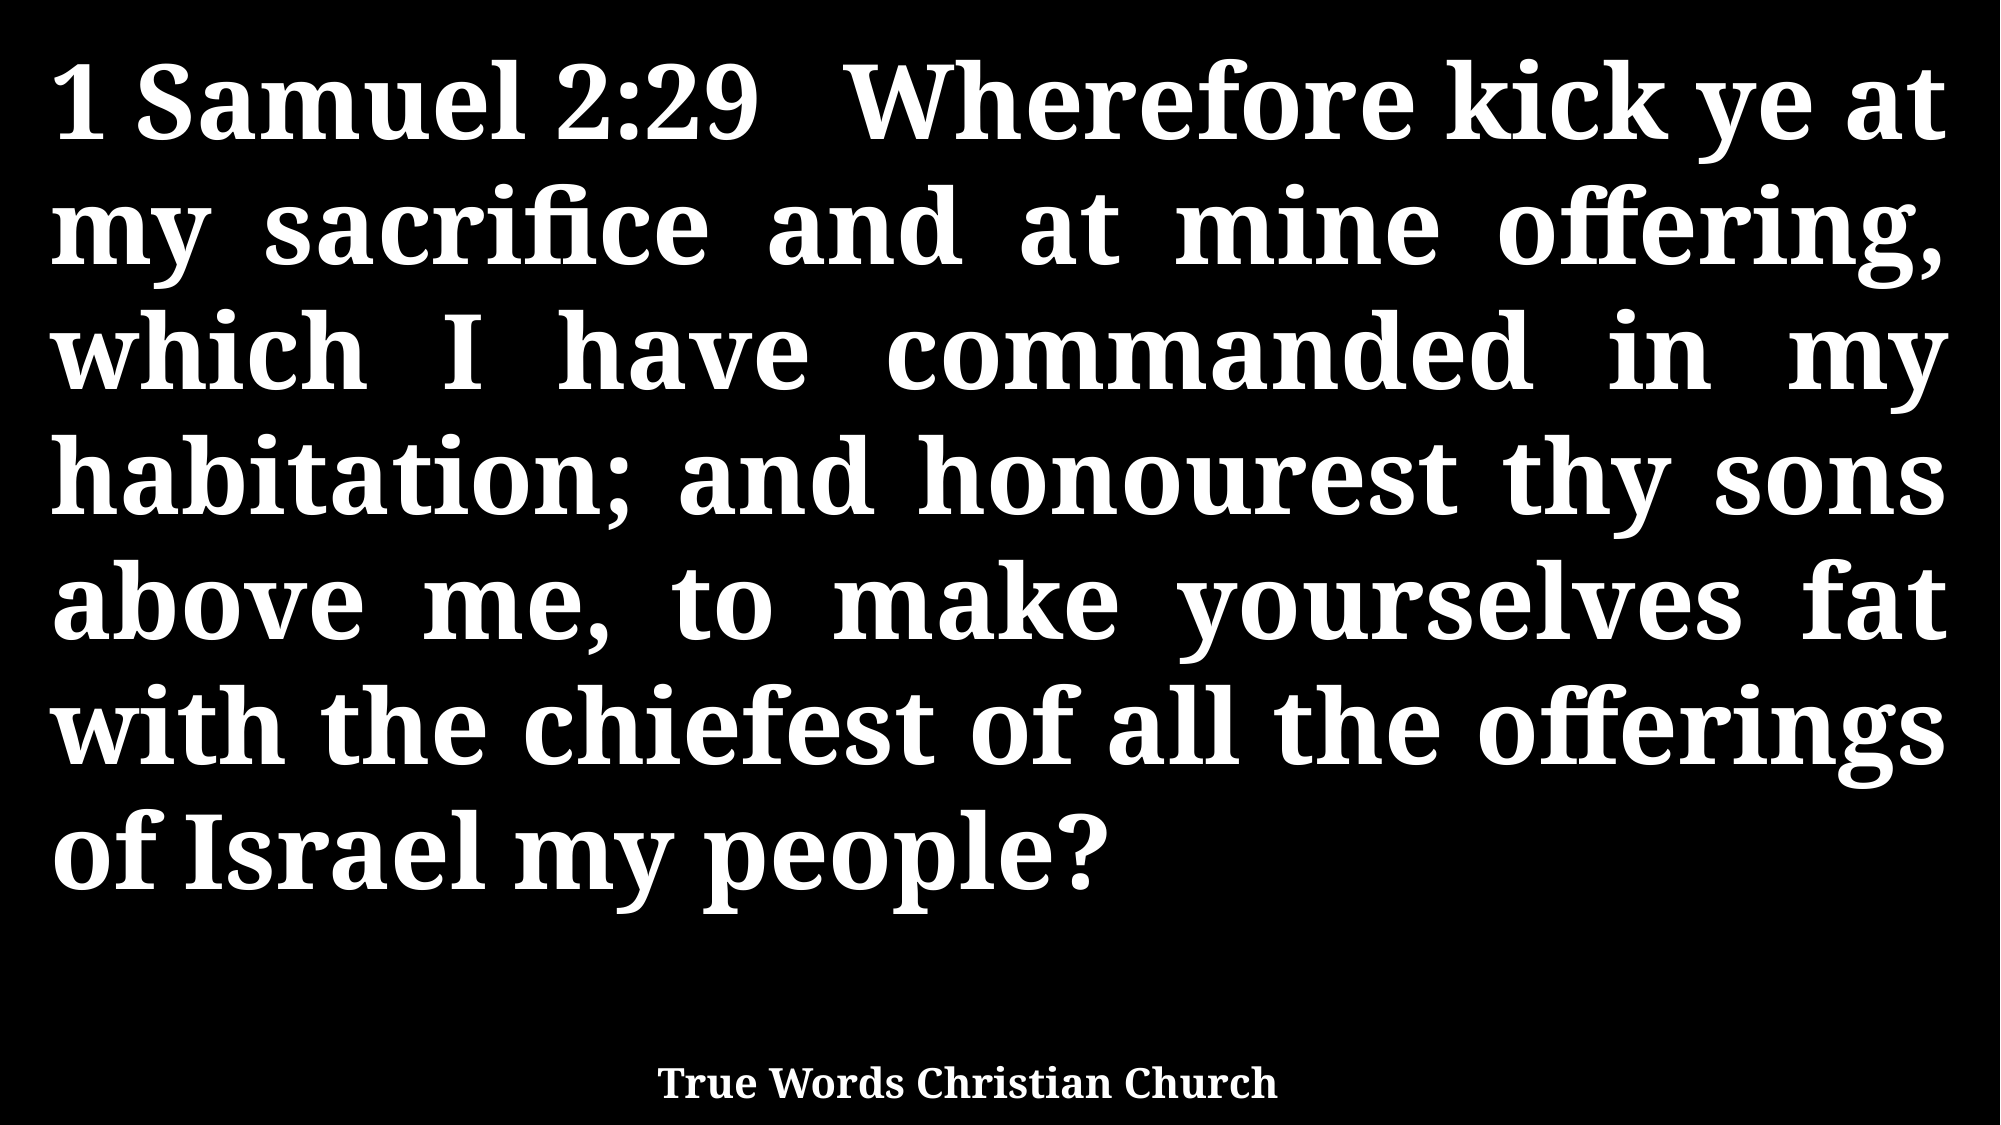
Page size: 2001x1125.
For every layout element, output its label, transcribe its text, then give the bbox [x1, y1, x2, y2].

text_box True Words Christian Church [642, 1049, 1294, 1114]
text_box 1 Samuel 2:29 Wherefore kick ye at my sacrifice and at mine offering, which I have commanded in my habitation; and honourest thy sons above me, to make yourselves fat with the chiefest of all the offerings of Israel my people? [35, 28, 1965, 918]
